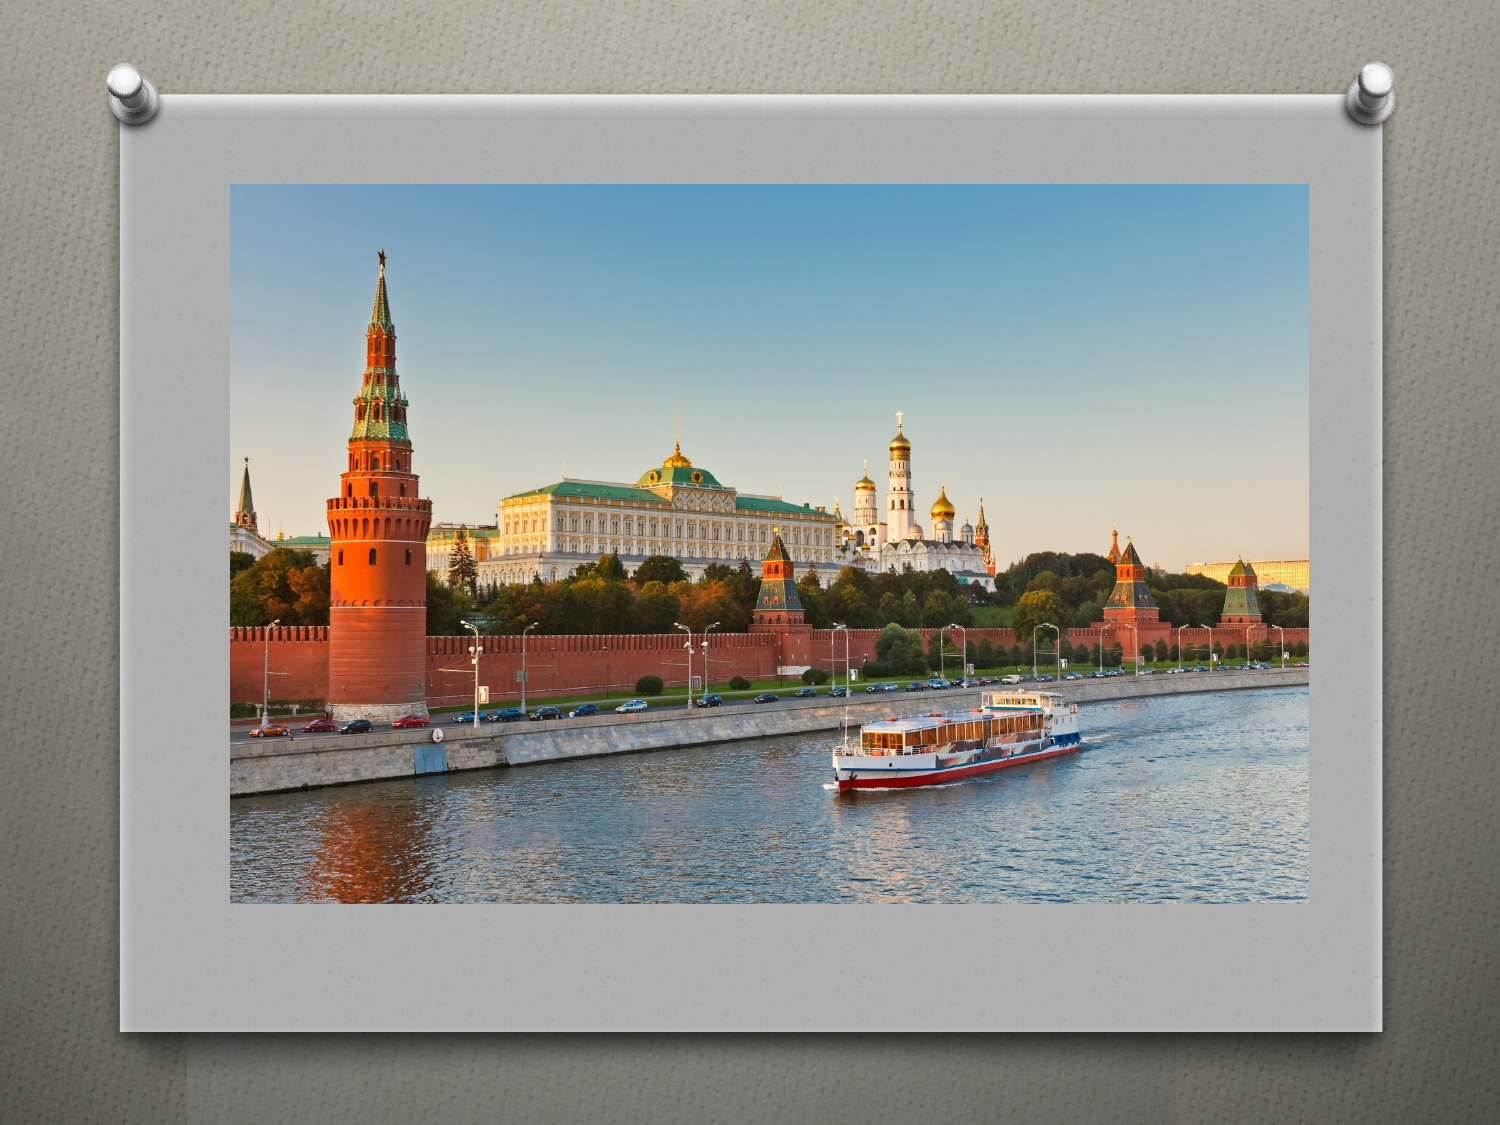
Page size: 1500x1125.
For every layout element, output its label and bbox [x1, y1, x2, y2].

picture [75, 29, 198, 153]
picture [1317, 35, 1439, 156]
list [229, 184, 1309, 904]
